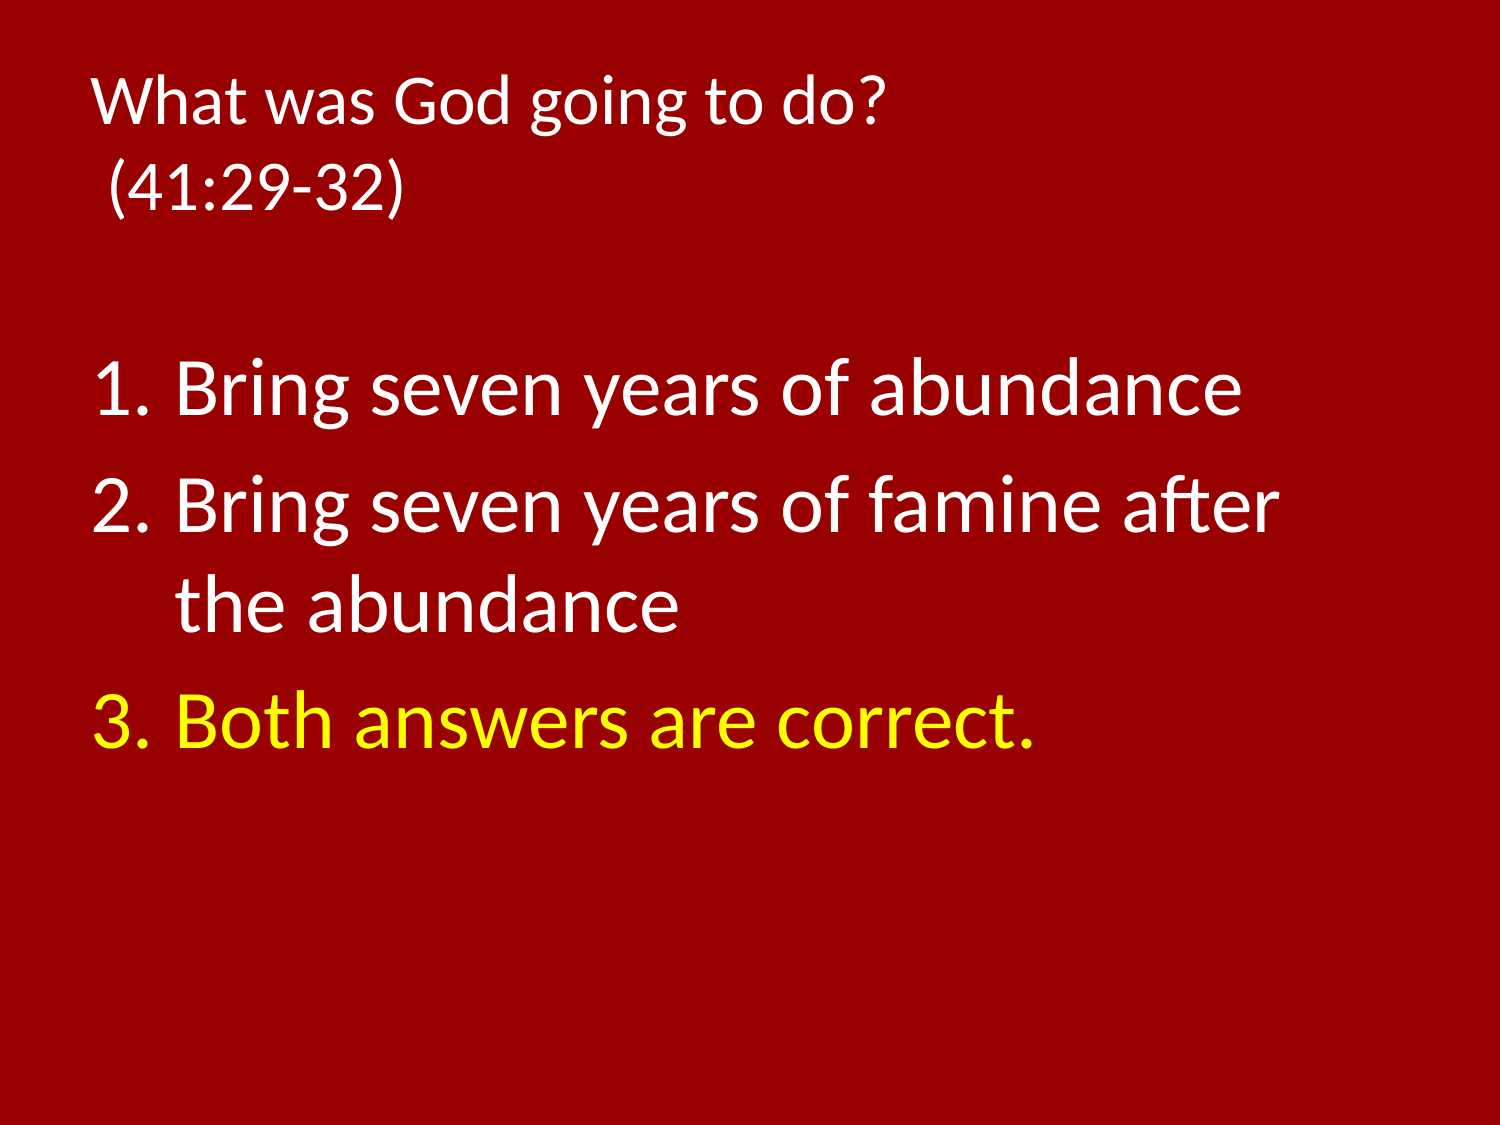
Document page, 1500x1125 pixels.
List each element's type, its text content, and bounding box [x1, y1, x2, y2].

title What was God going to do? (41:29-32) [75, 45, 1425, 233]
list Bring seven years of abundance Bring seven years of famine after the abundance Both answers are correct. [75, 324, 1425, 1005]
